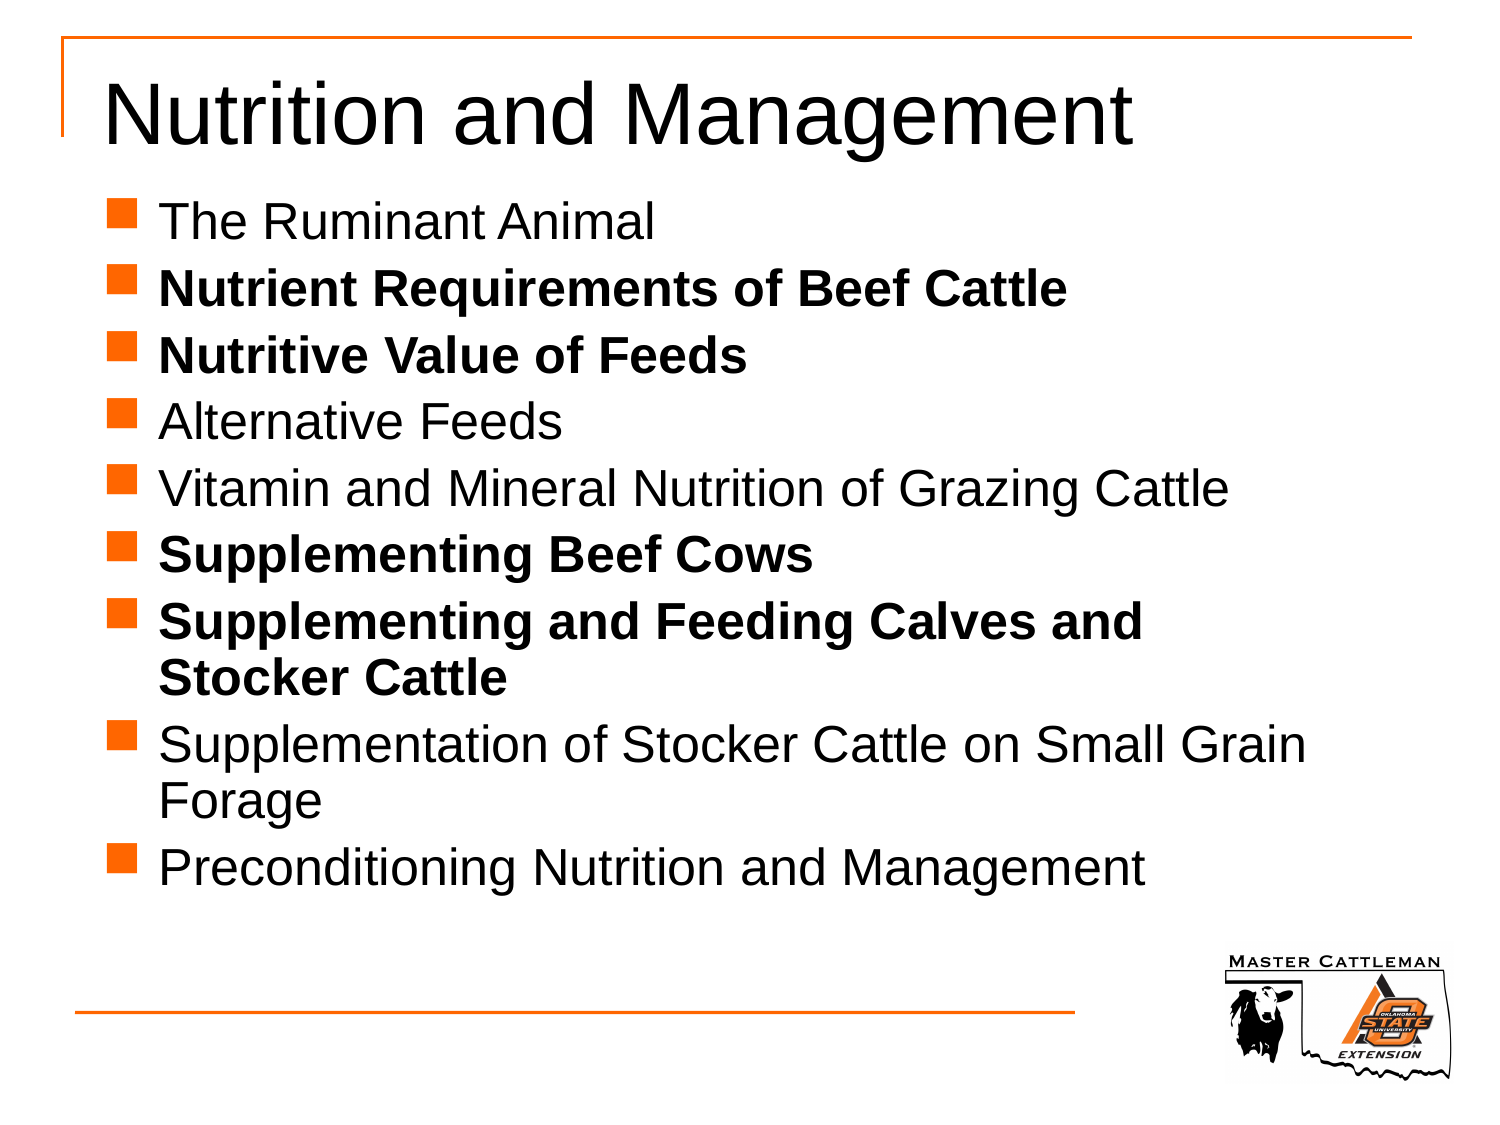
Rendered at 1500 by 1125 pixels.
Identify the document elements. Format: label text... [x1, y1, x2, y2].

list The Ruminant Animal Nutrient Requirements of Beef Cattle Nutritive Value of Feeds Alternative Feeds Vitamin and Mineral Nutrition of Grazing Cattle Supplementing Beef Cows Supplementing and Feeding Calves and Stocker Cattle Supplementation of Stocker Cattle on Small Grain Forage Preconditioning Nutrition and Management [87, 187, 1326, 1026]
picture [1225, 941, 1454, 1084]
title Nutrition and Management [87, 49, 1459, 226]
